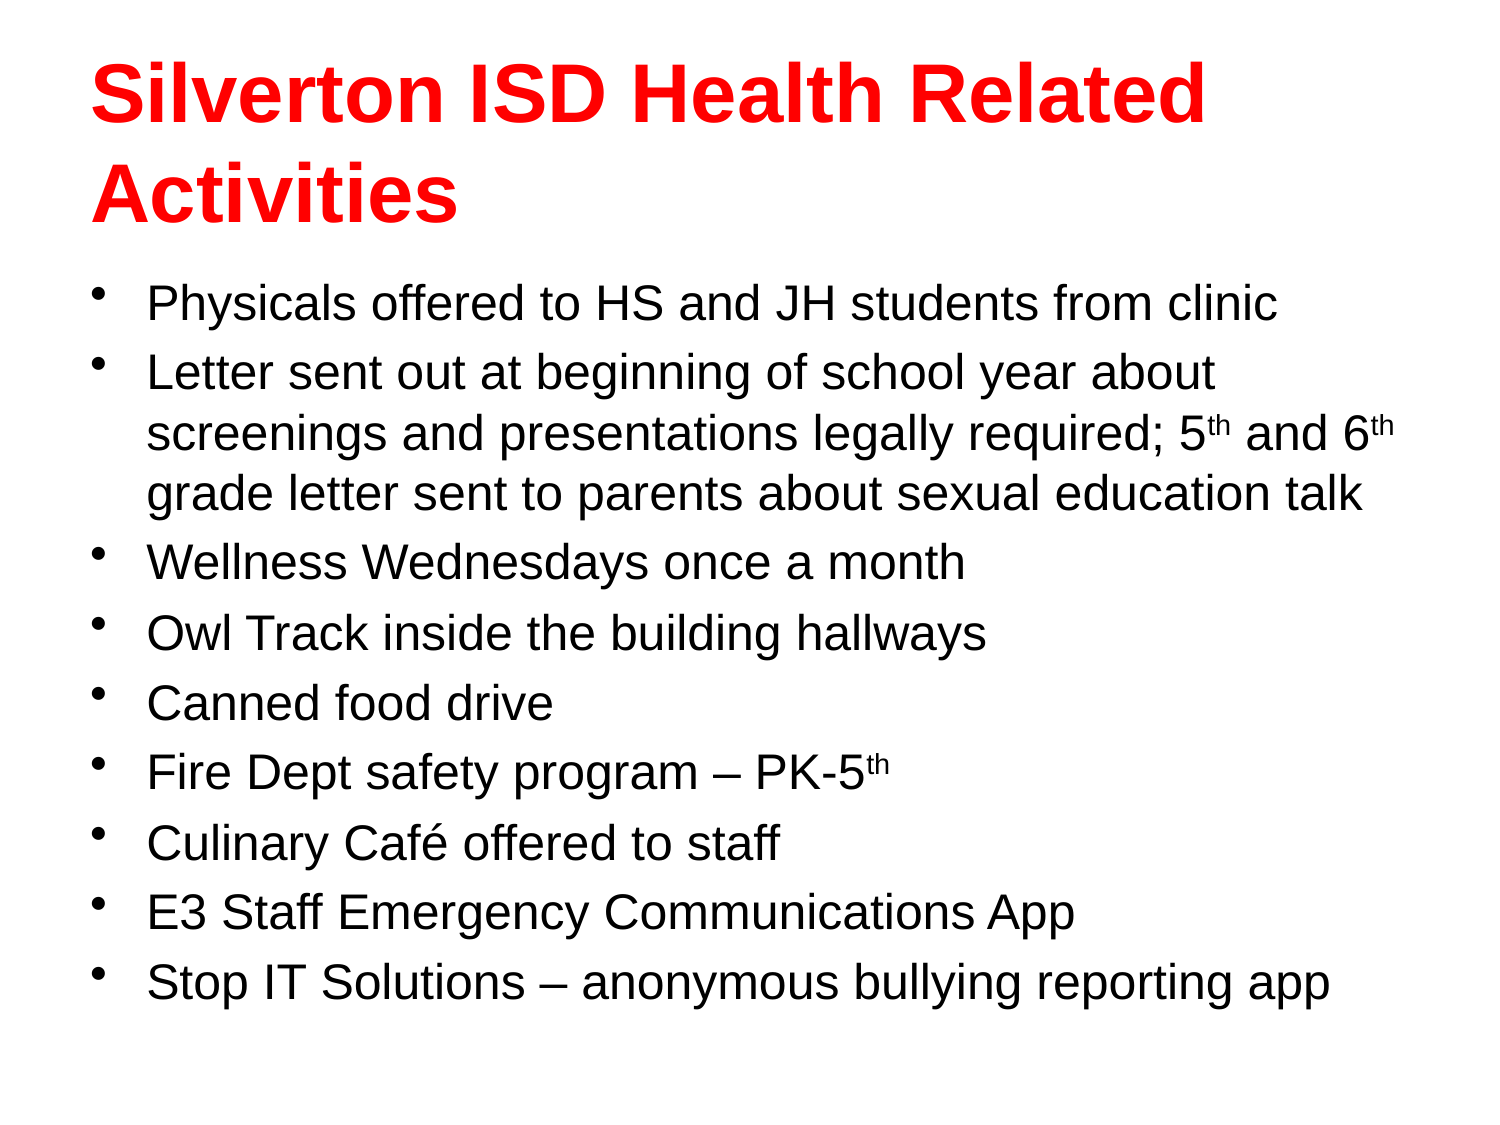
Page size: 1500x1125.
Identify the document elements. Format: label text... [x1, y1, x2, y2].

title Silverton ISD Health Related Activities [74, 44, 1426, 233]
list Physicals offered to HS and JH students from clinic Letter sent out at beginning of school year about screenings and presentations legally required; 5th and 6th grade letter sent to parents about sexual education talk Wellness Wednesdays once a month Owl Track inside the building hallways Canned food drive Fire Dept safety program – PK-5th Culinary Café offered to staff E3 Staff Emergency Communications App Stop IT Solutions – anonymous bullying reporting app [74, 262, 1413, 976]
